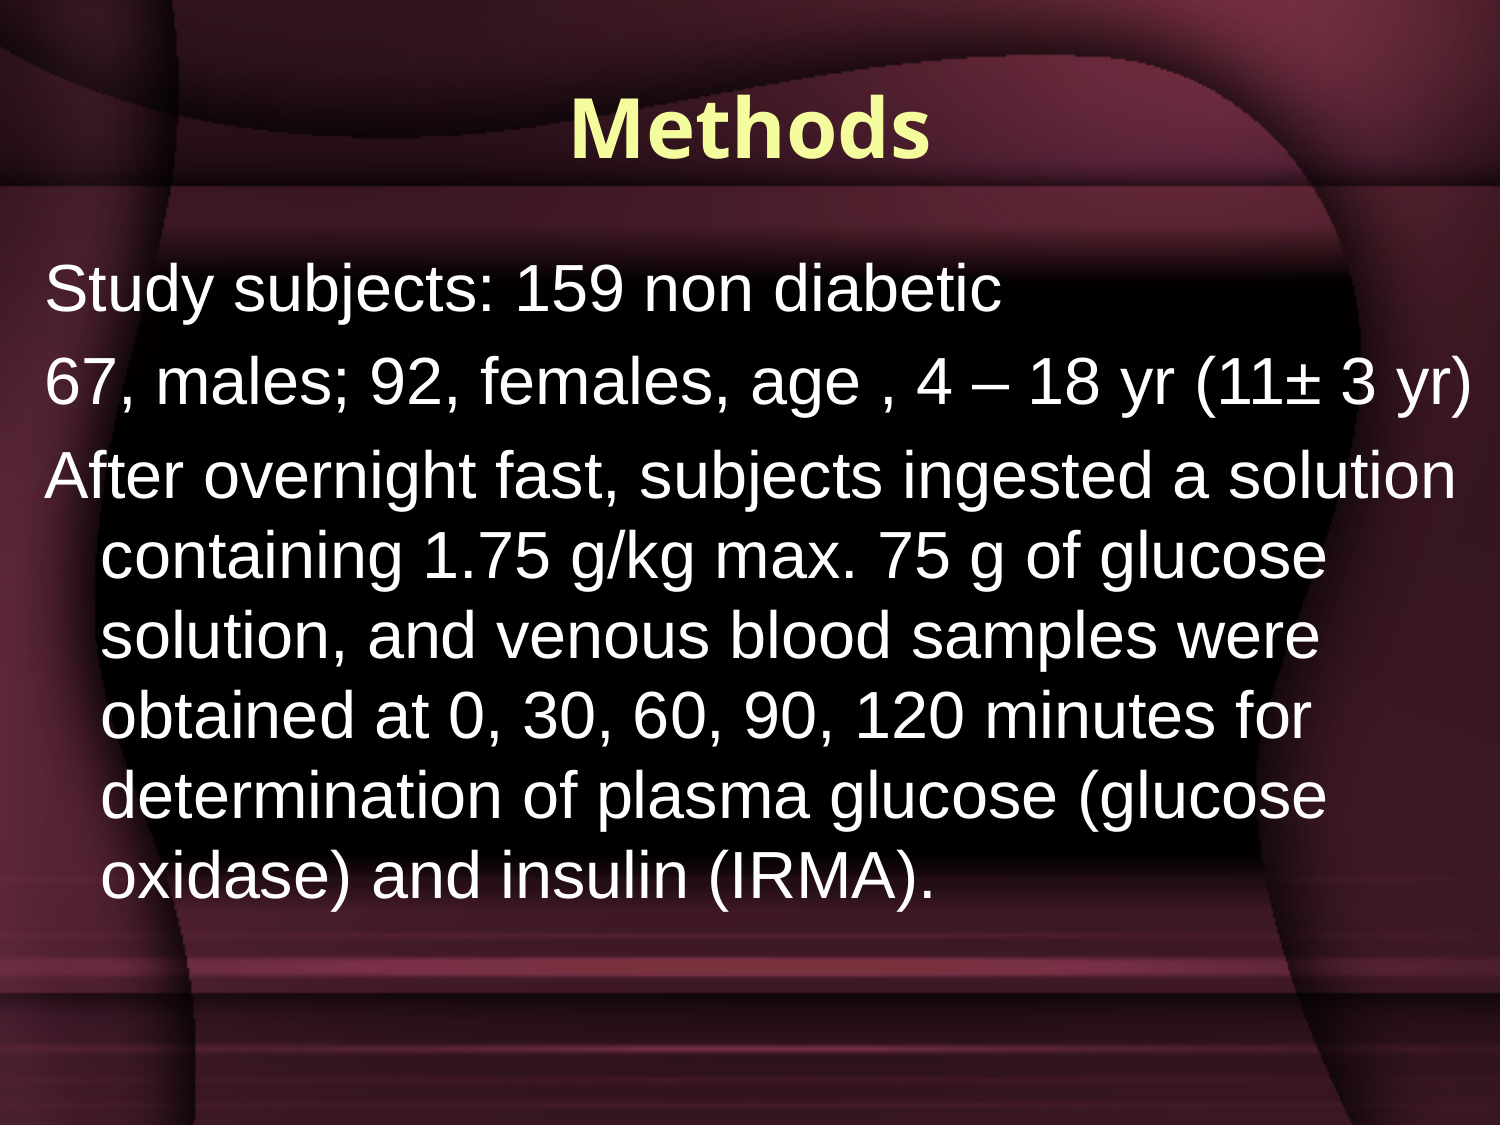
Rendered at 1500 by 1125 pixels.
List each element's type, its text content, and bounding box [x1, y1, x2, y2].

list Study subjects: 159 non diabetic 67, males; 92, females, age , 4 – 18 yr (11± 3 yr) After overnight fast, subjects ingested a solution containing 1.75 g/kg max. 75 g of glucose solution, and venous blood samples were obtained at 0, 30, 60, 90, 120 minutes for determination of plasma glucose (glucose oxidase) and insulin (IRMA). [29, 237, 1500, 1012]
picture [0, 0, 1500, 1125]
title Methods [87, 17, 1413, 233]
